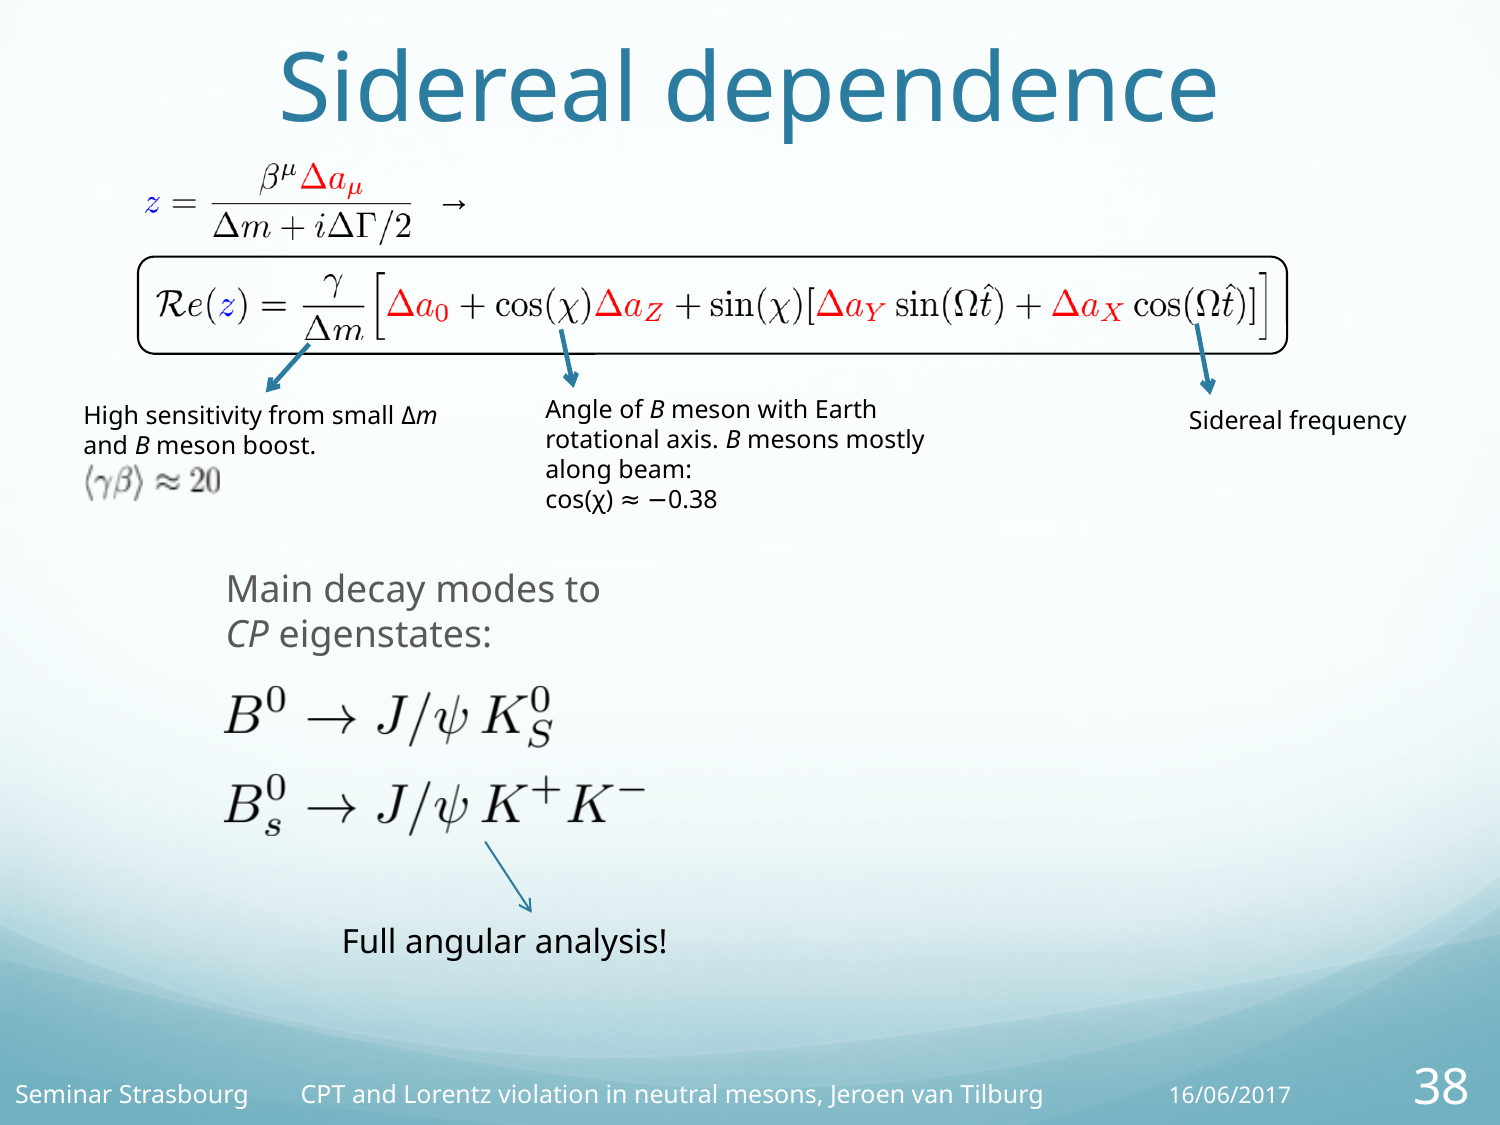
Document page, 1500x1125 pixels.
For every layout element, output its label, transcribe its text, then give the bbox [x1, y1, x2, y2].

picture [85, 463, 221, 502]
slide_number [956, 1064, 1307, 1125]
text_box → [420, 166, 488, 226]
picture [223, 684, 646, 836]
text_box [484, 841, 533, 914]
text_box Angle of B meson with Earth rotational axis. B mesons mostly along beam: cos(χ) ≈ −0.38 [530, 386, 955, 521]
title Sidereal dependence [90, 17, 1410, 237]
picture [143, 162, 412, 245]
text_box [265, 353, 310, 393]
slide_number 38 [1323, 1059, 1486, 1119]
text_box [1195, 353, 1211, 396]
list Main decay modes to CP eigenstates: [210, 557, 623, 671]
text_box [138, 256, 1288, 354]
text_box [560, 353, 575, 389]
picture [155, 272, 1267, 341]
text_box Full angular analysis! [326, 912, 684, 968]
text_box Sidereal frequency [1174, 397, 1422, 443]
text_box High sensitivity from small Δm and B meson boost. [68, 392, 463, 468]
footer Seminar Strasbourg CPT and Lorentz violation in neutral mesons, Jeroen van Tilburg [0, 1065, 1159, 1125]
